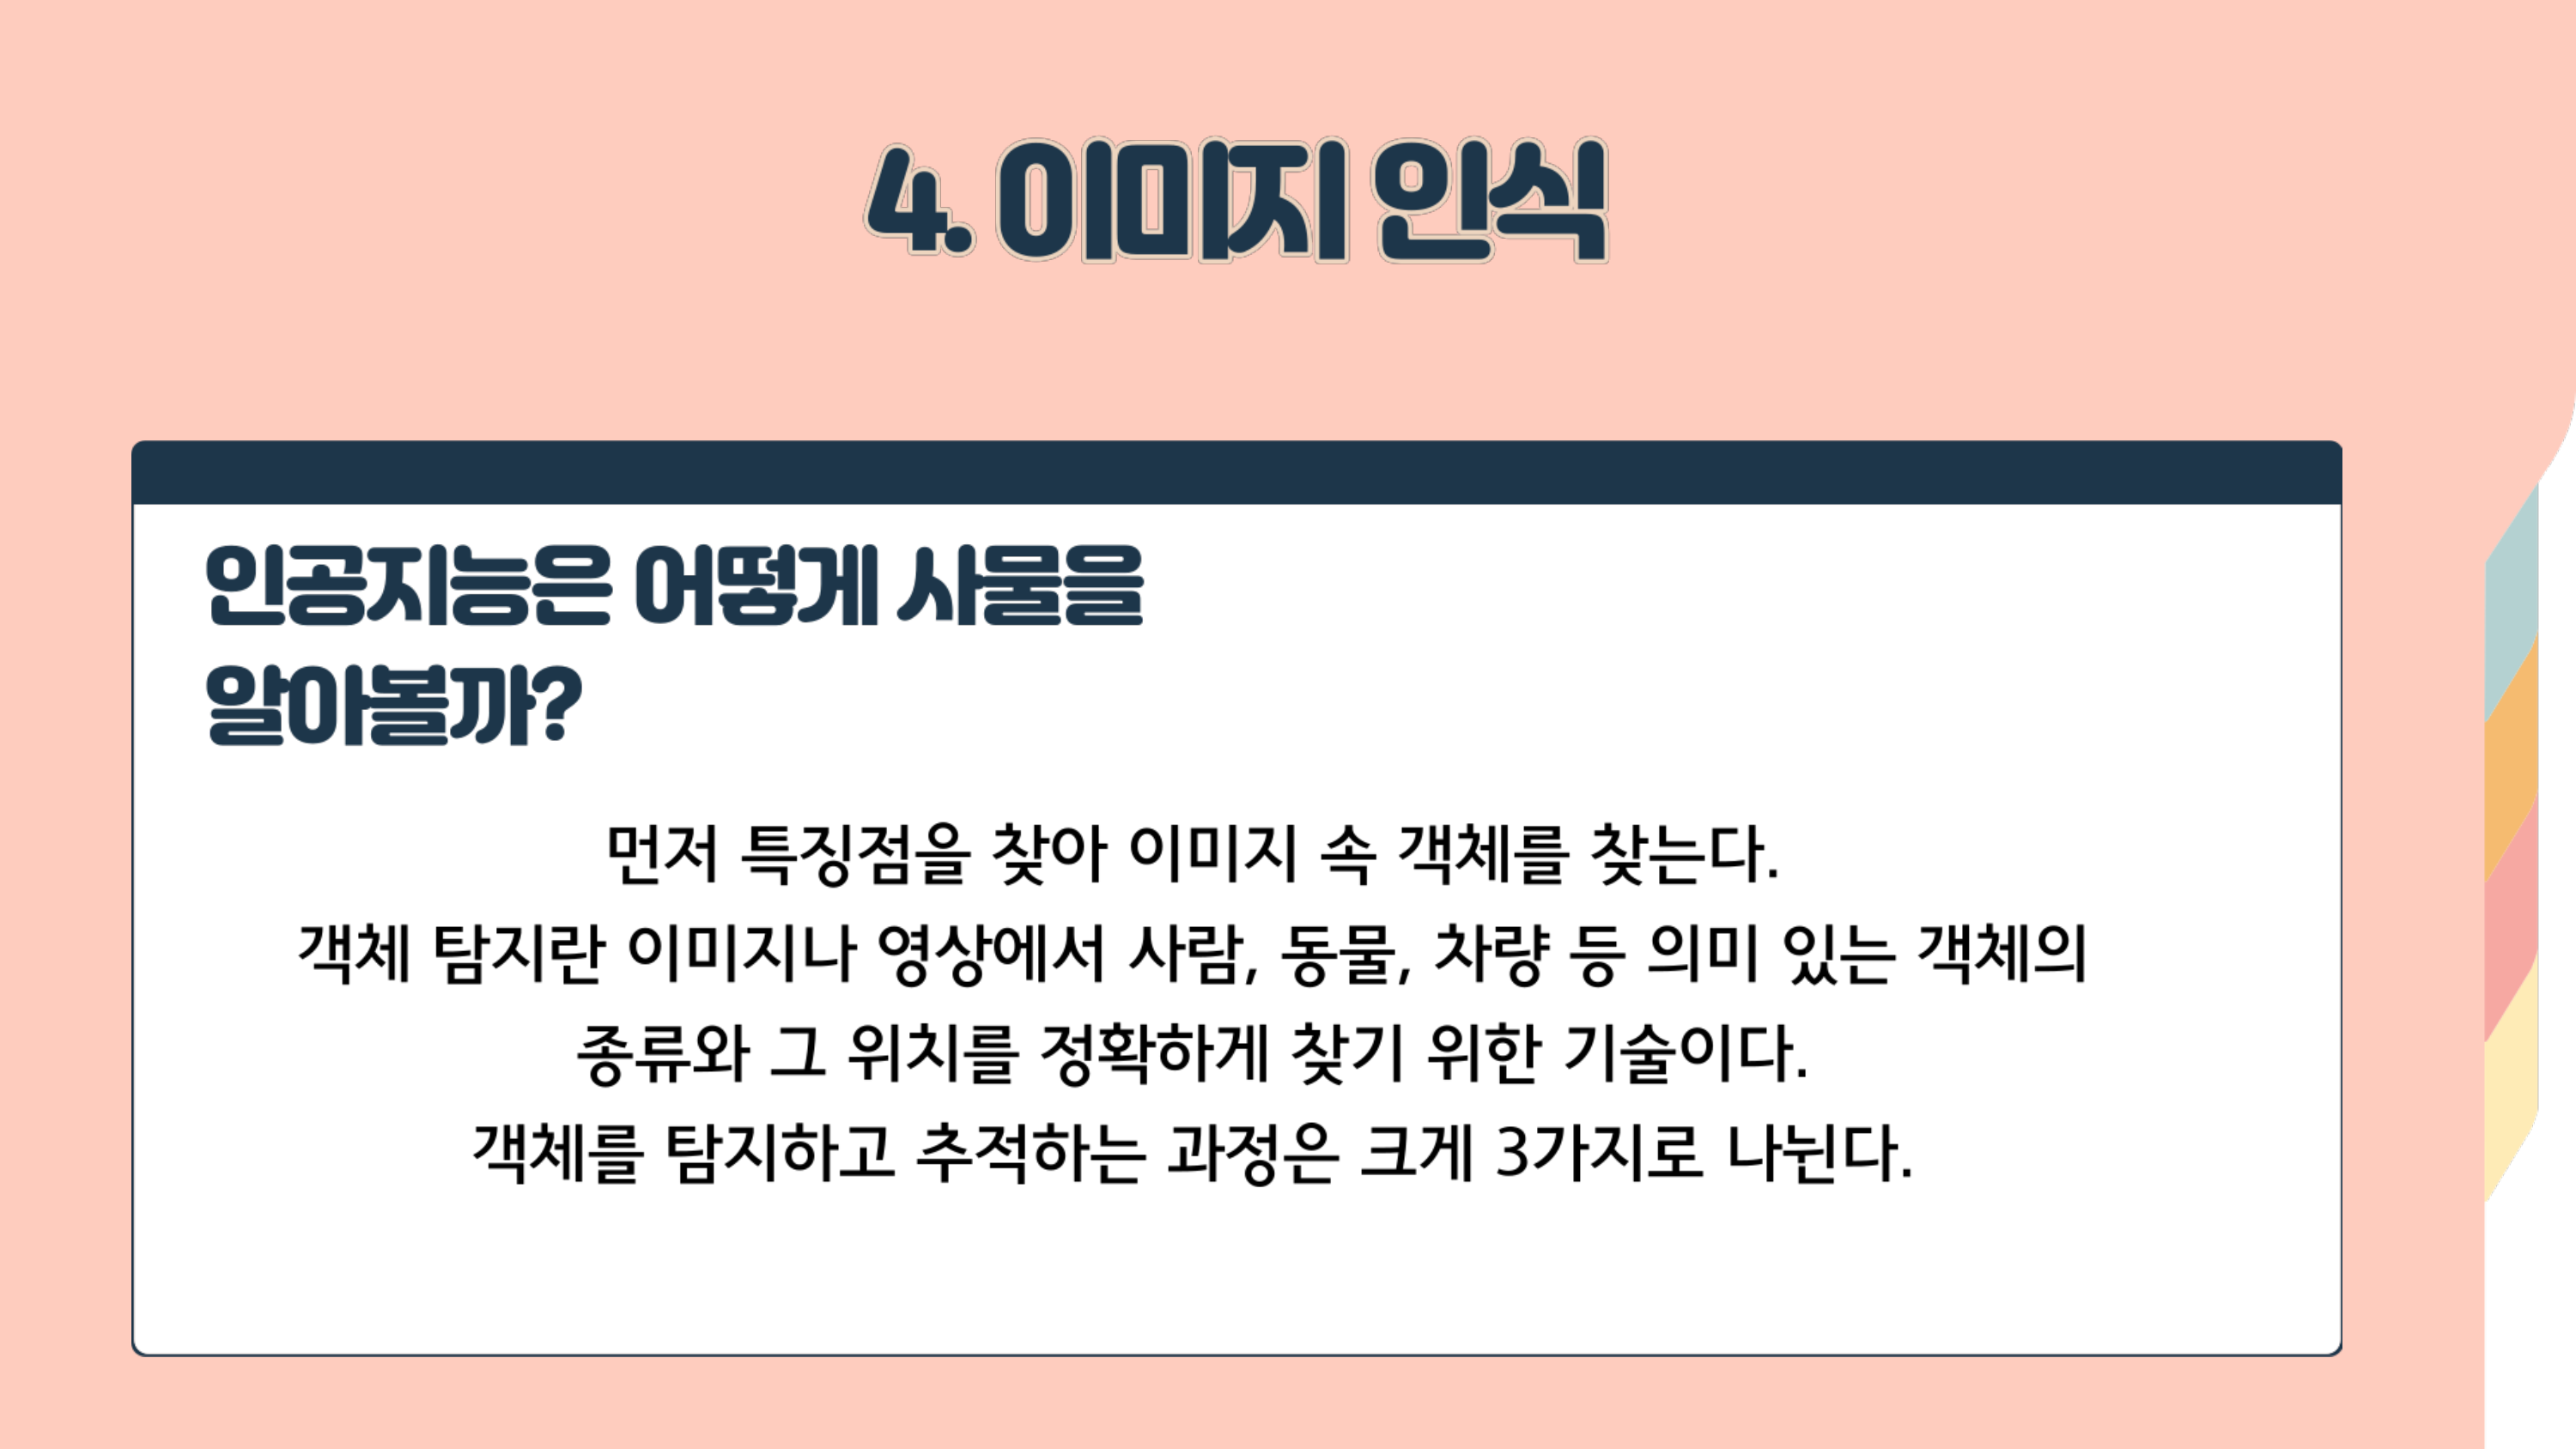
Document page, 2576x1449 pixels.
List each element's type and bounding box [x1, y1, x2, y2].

picture [189, 512, 2121, 1230]
text_box [0, 0, 2576, 1449]
picture [206, 63, 1762, 441]
text_box [131, 440, 2342, 1358]
